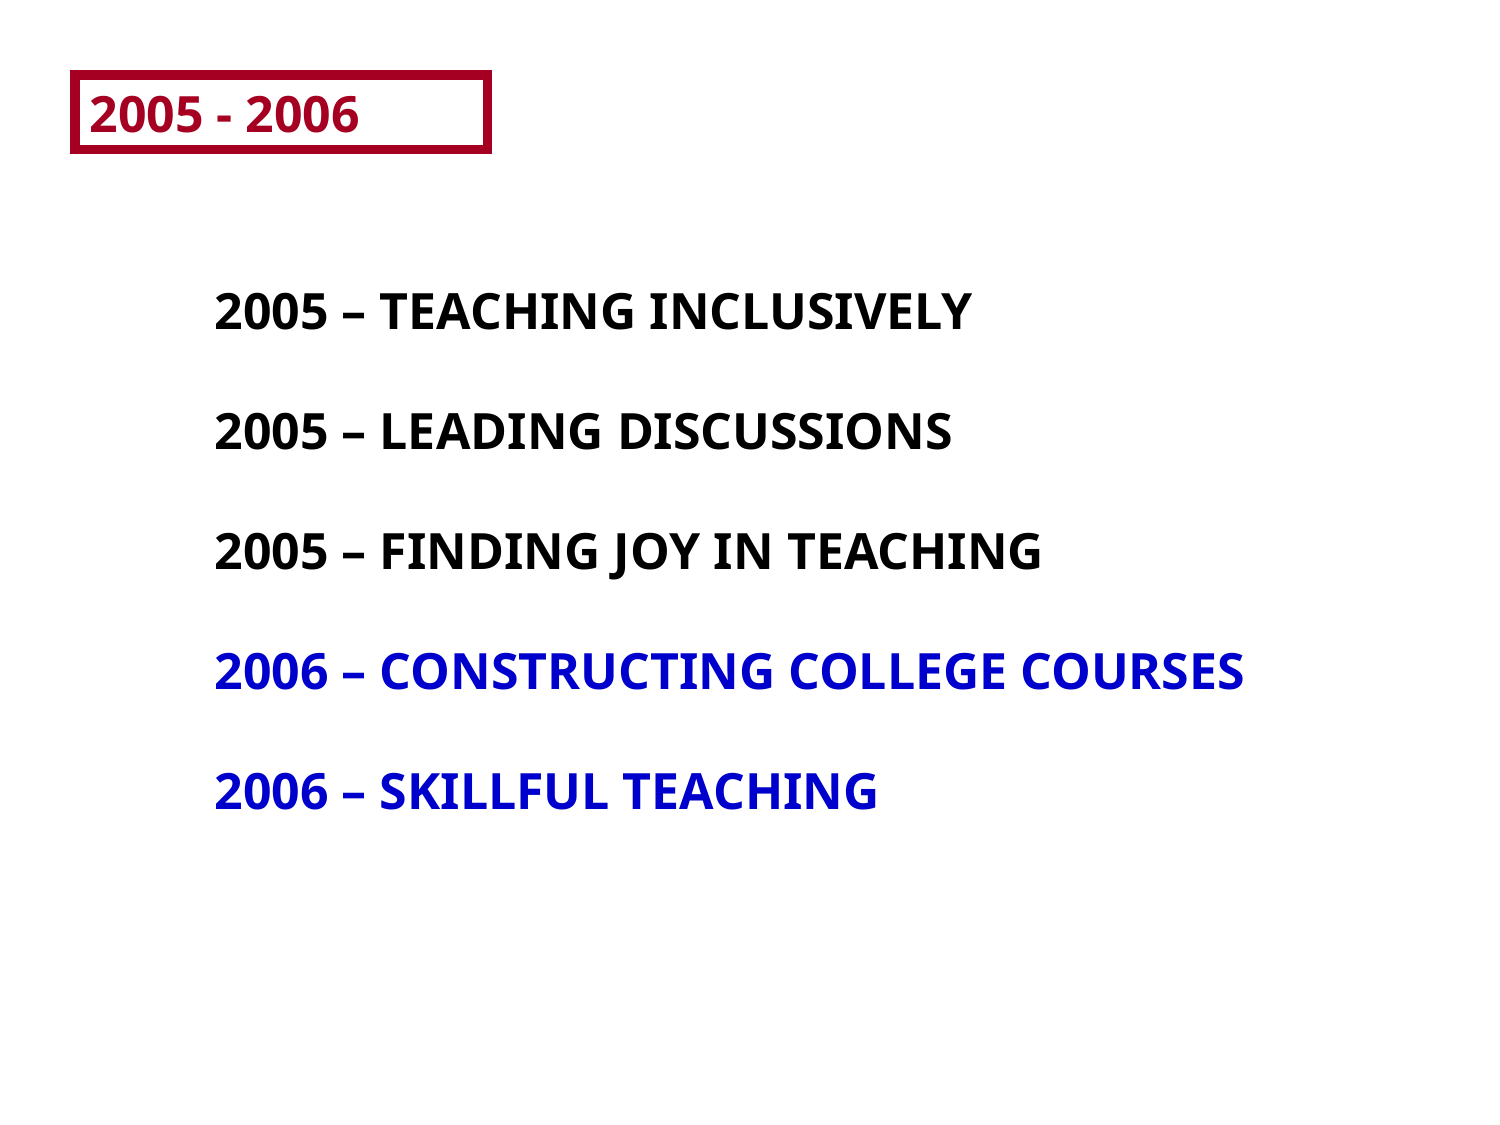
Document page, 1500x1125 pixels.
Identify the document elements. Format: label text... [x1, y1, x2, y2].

text_box 2005 – TEACHING INCLUSIVELY 2005 – LEADING DISCUSSIONS 2005 – FINDING JOY IN TEACHING 2006 – CONSTRUCTING COLLEGE COURSES 2006 – SKILLFUL TEACHING [199, 212, 1325, 828]
text_box 2005 - 2006 [75, 74, 488, 150]
